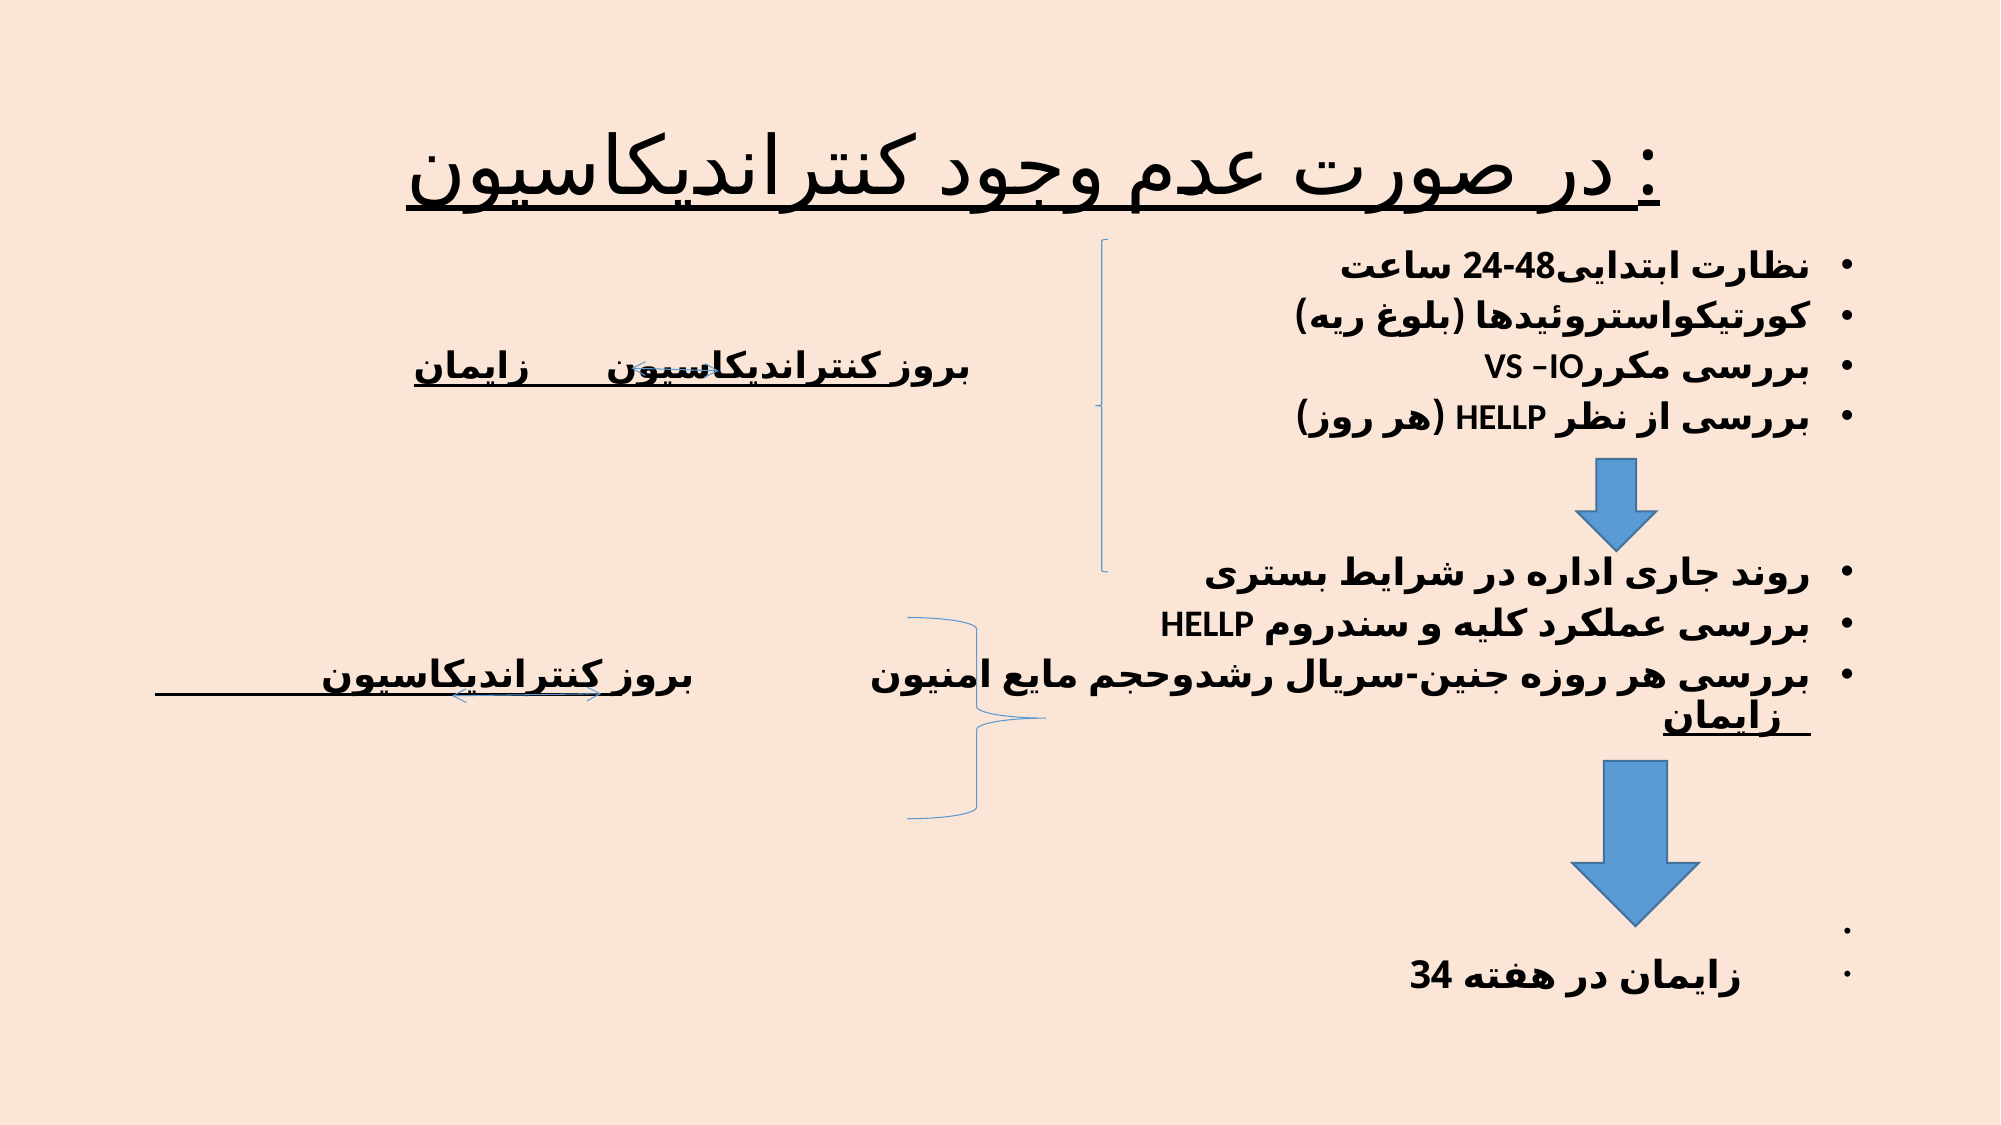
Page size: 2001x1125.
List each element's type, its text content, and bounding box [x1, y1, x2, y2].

text_box [1095, 238, 1109, 573]
list نظارت ابتدایی48-24 ساعت کورتیکواستروئیدها (بلوغ ریه) بررسی مکررVS –IO بروز کنتراندیکاسیون زایمان بررسی از نظر HELLP (هر روز) روند جاری اداره در شرایط بستری بررسی عملکرد کلیه و سندروم HELLP بررسی هر روزه جنین-سریال رشدوحجم مایع امنیون بروز کنتراندیکاسیون زایمان زایمان در هفته 34 [137, 239, 1863, 1014]
text_box [907, 616, 1046, 820]
text_box [1569, 759, 1702, 928]
text_box [1574, 457, 1659, 553]
title در صورت عدم وجود کنتراندیکاسیون : [324, 115, 1675, 220]
